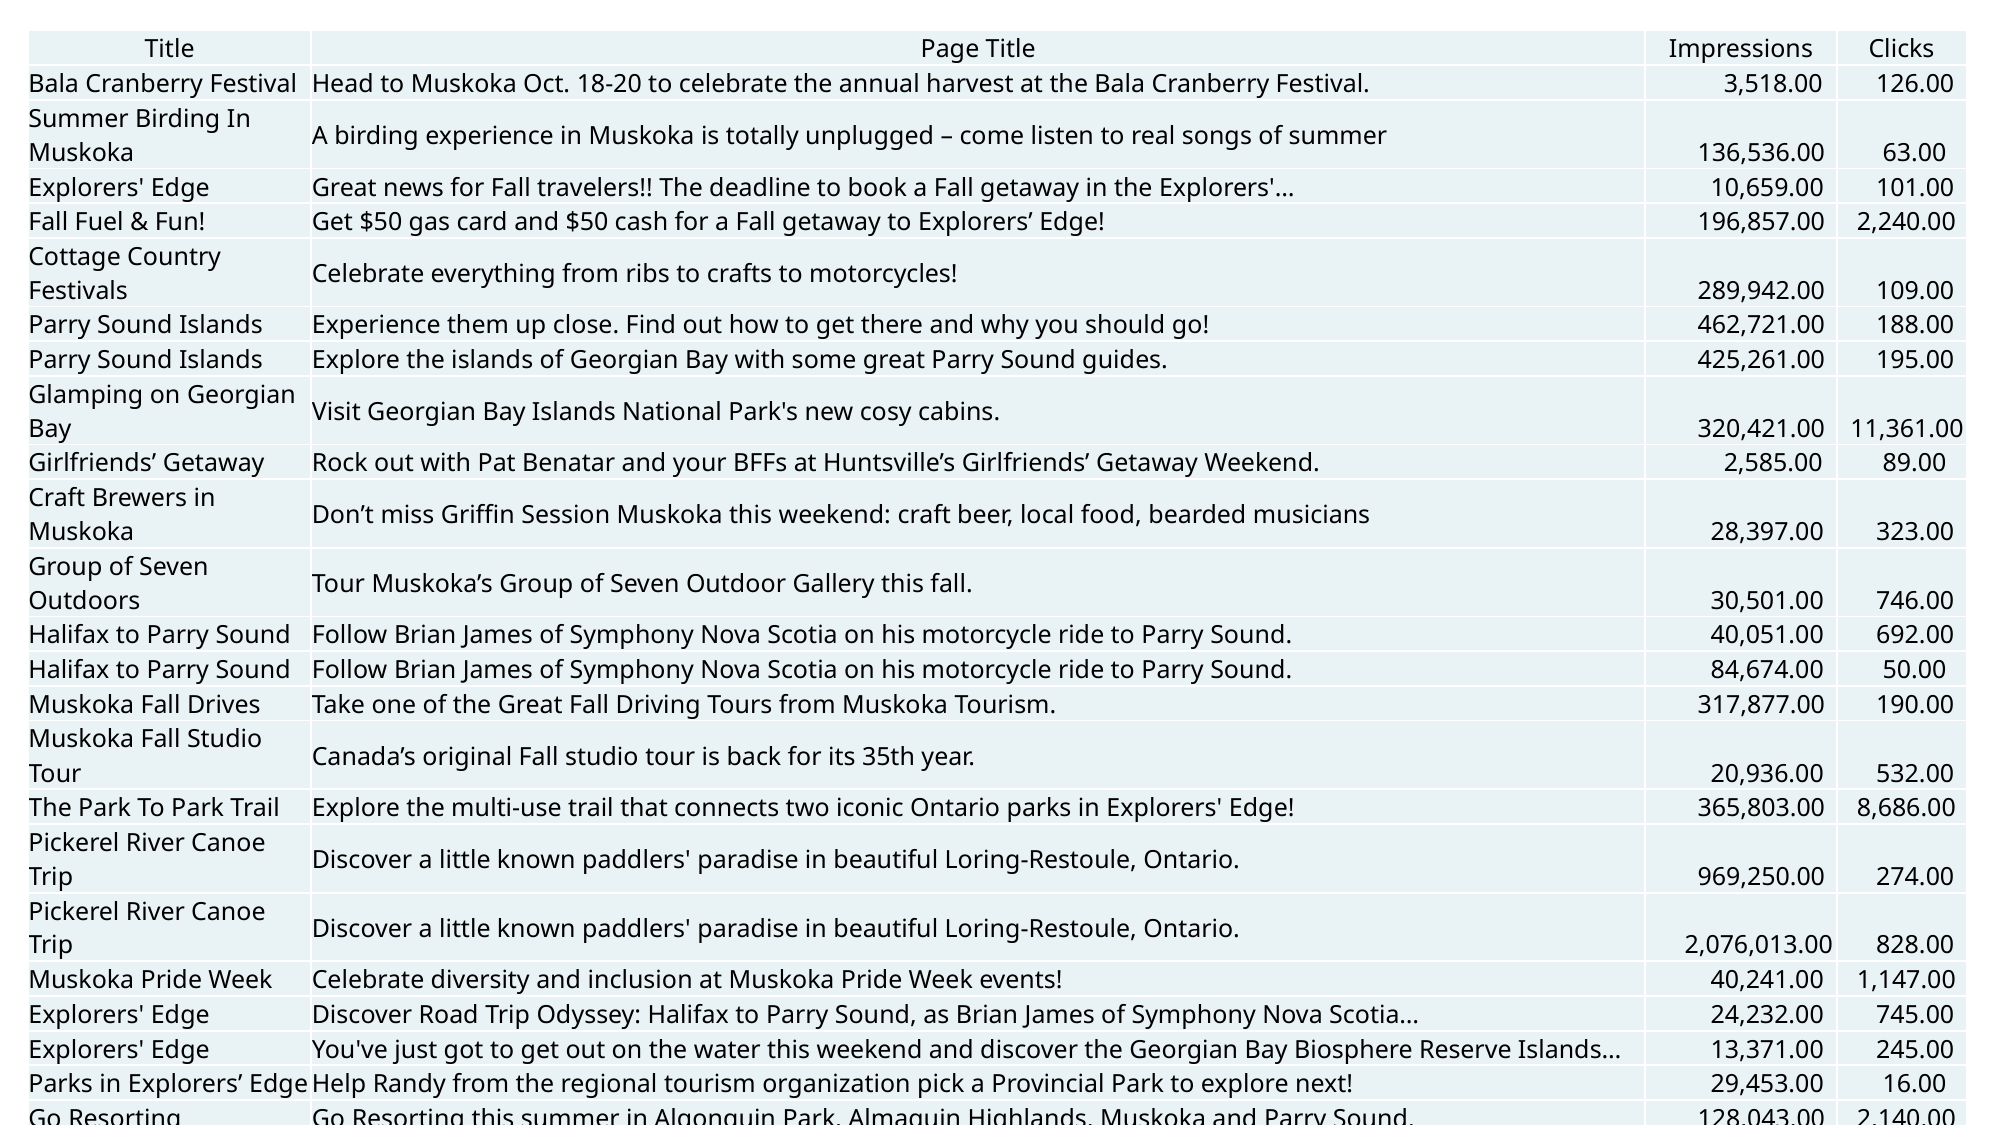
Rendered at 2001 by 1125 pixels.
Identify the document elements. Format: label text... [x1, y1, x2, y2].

table_cell Craft Brewers in Muskoka [29, 480, 310, 547]
table_cell 245.00 [1838, 1032, 1966, 1064]
table_cell 320,421.00 [1646, 377, 1836, 444]
table_cell Canada’s original Fall studio tour is back for its 35th year. [312, 721, 1644, 788]
table_cell 365,803.00 [1646, 790, 1836, 823]
table_cell 692.00 [1838, 617, 1966, 650]
table_cell Parks in Explorers’ Edge [29, 1066, 310, 1099]
table_cell 317,877.00 [1646, 687, 1836, 720]
table_cell Discover Road Trip Odyssey: Halifax to Parry Sound, as Brian James of Symphony Nova Scotia… [312, 997, 1644, 1030]
table_cell Head to Muskoka Oct. 18-20 to celebrate the annual harvest at the Bala Cranberry Festival. [312, 66, 1644, 99]
table_cell Muskoka Fall Studio Tour [29, 721, 310, 788]
table_cell 532.00 [1838, 721, 1966, 788]
table_cell Parry Sound Islands [29, 342, 310, 375]
table_cell 101.00 [1838, 169, 1966, 202]
table_cell 196,857.00 [1646, 204, 1836, 237]
table_cell 746.00 [1838, 549, 1966, 616]
table_cell 745.00 [1838, 997, 1966, 1030]
table_cell Follow Brian James of Symphony Nova Scotia on his motorcycle ride to Parry Sound. [312, 652, 1644, 685]
table_cell 13,371.00 [1646, 1032, 1836, 1064]
table_cell Follow Brian James of Symphony Nova Scotia on his motorcycle ride to Parry Sound. [312, 617, 1644, 650]
table_cell 323.00 [1838, 480, 1966, 547]
table_cell A birding experience in Muskoka is totally unplugged – come listen to real songs of summer [312, 101, 1644, 168]
table_header Title [29, 31, 310, 64]
table_cell 274.00 [1838, 825, 1966, 892]
table_cell Explorers' Edge [29, 997, 310, 1030]
table_cell 2,140.00 [1838, 1101, 1966, 1125]
table_cell Fall Fuel & Fun! [29, 204, 310, 237]
table_cell Summer Birding In Muskoka [29, 101, 310, 168]
table_cell 28,397.00 [1646, 480, 1836, 547]
table_cell Explore the multi-use trail that connects two iconic Ontario parks in Explorers' Edge! [312, 790, 1644, 823]
table_cell 195.00 [1838, 342, 1966, 375]
table_cell 128,043.00 [1646, 1101, 1836, 1125]
table_cell Explorers' Edge [29, 169, 310, 202]
table_cell Explore the islands of Georgian Bay with some great Parry Sound guides. [312, 342, 1644, 375]
table_cell 2,240.00 [1838, 204, 1966, 237]
table_cell Parry Sound Islands [29, 307, 310, 340]
table_cell Muskoka Pride Week [29, 962, 310, 995]
table_cell 462,721.00 [1646, 307, 1836, 340]
table_cell 89.00 [1838, 445, 1966, 478]
table_cell 109.00 [1838, 239, 1966, 306]
table_cell Girlfriends’ Getaway [29, 445, 310, 478]
table_cell 29,453.00 [1646, 1066, 1836, 1099]
table_header Clicks [1838, 31, 1966, 64]
table_cell Pickerel River Canoe Trip [29, 825, 310, 892]
table_cell Help Randy from the regional tourism organization pick a Provincial Park to explore next! [312, 1066, 1644, 1099]
table_cell 50.00 [1838, 652, 1966, 685]
table_cell 3,518.00 [1646, 66, 1836, 99]
table_cell 63.00 [1838, 101, 1966, 168]
table_cell 2,076,013.00 [1646, 894, 1836, 960]
table_cell 10,659.00 [1646, 169, 1836, 202]
table_cell Great news for Fall travelers!! The deadline to book a Fall getaway in the Explorers'… [312, 169, 1644, 202]
table_cell Get $50 gas card and $50 cash for a Fall getaway to Explorers’ Edge! [312, 204, 1644, 237]
table_cell 24,232.00 [1646, 997, 1836, 1030]
table_cell Experience them up close. Find out how to get there and why you should go! [312, 307, 1644, 340]
table_cell Explorers' Edge [29, 1032, 310, 1064]
table_cell 828.00 [1838, 894, 1966, 960]
table_cell Rock out with Pat Benatar and your BFFs at Huntsville’s Girlfriends’ Getaway Weekend. [312, 445, 1644, 478]
table_cell 8,686.00 [1838, 790, 1966, 823]
table_cell You've just got to get out on the water this weekend and discover the Georgian Bay Biosphere Reserve Islands… [312, 1032, 1644, 1064]
table_cell 126.00 [1838, 66, 1966, 99]
table_cell Celebrate diversity and inclusion at Muskoka Pride Week events! [312, 962, 1644, 995]
table_cell Go Resorting [29, 1101, 310, 1125]
table_header Page Title [312, 31, 1644, 64]
table_cell 40,051.00 [1646, 617, 1836, 650]
table_cell Glamping on Georgian Bay [29, 377, 310, 444]
table_cell Pickerel River Canoe Trip [29, 894, 310, 960]
table_cell 289,942.00 [1646, 239, 1836, 306]
table_cell Take one of the Great Fall Driving Tours from Muskoka Tourism. [312, 687, 1644, 720]
table_cell Muskoka Fall Drives [29, 687, 310, 720]
table_cell 190.00 [1838, 687, 1966, 720]
table_cell 16.00 [1838, 1066, 1966, 1099]
table_cell 188.00 [1838, 307, 1966, 340]
table_cell Group of Seven Outdoors [29, 549, 310, 616]
table_cell 969,250.00 [1646, 825, 1836, 892]
table_cell Discover a little known paddlers' paradise in beautiful Loring-Restoule, Ontario. [312, 825, 1644, 892]
table_cell 40,241.00 [1646, 962, 1836, 995]
table_cell Tour Muskoka’s Group of Seven Outdoor Gallery this fall. [312, 549, 1644, 616]
table_cell 136,536.00 [1646, 101, 1836, 168]
table_cell Don’t miss Griffin Session Muskoka this weekend: craft beer, local food, bearded musicians [312, 480, 1644, 547]
table_cell Bala Cranberry Festival [29, 66, 310, 99]
table_cell Celebrate everything from ribs to crafts to motorcycles! [312, 239, 1644, 306]
table_cell 84,674.00 [1646, 652, 1836, 685]
table_cell Go Resorting this summer in Algonquin Park, Almaguin Highlands, Muskoka and Parry Sound. [312, 1101, 1644, 1125]
table_cell The Park To Park Trail [29, 790, 310, 823]
table_cell 20,936.00 [1646, 721, 1836, 788]
table_cell 425,261.00 [1646, 342, 1836, 375]
table_cell Visit Georgian Bay Islands National Park's new cosy cabins. [312, 377, 1644, 444]
table_cell 1,147.00 [1838, 962, 1966, 995]
table_cell Discover a little known paddlers' paradise in beautiful Loring-Restoule, Ontario. [312, 894, 1644, 960]
table_header Impressions [1646, 31, 1836, 64]
table_cell Halifax to Parry Sound [29, 652, 310, 685]
table_cell 2,585.00 [1646, 445, 1836, 478]
table_cell 30,501.00 [1646, 549, 1836, 616]
table_cell 11,361.00 [1838, 377, 1966, 444]
table_cell Cottage Country Festivals [29, 239, 310, 306]
table_cell Halifax to Parry Sound [29, 617, 310, 650]
